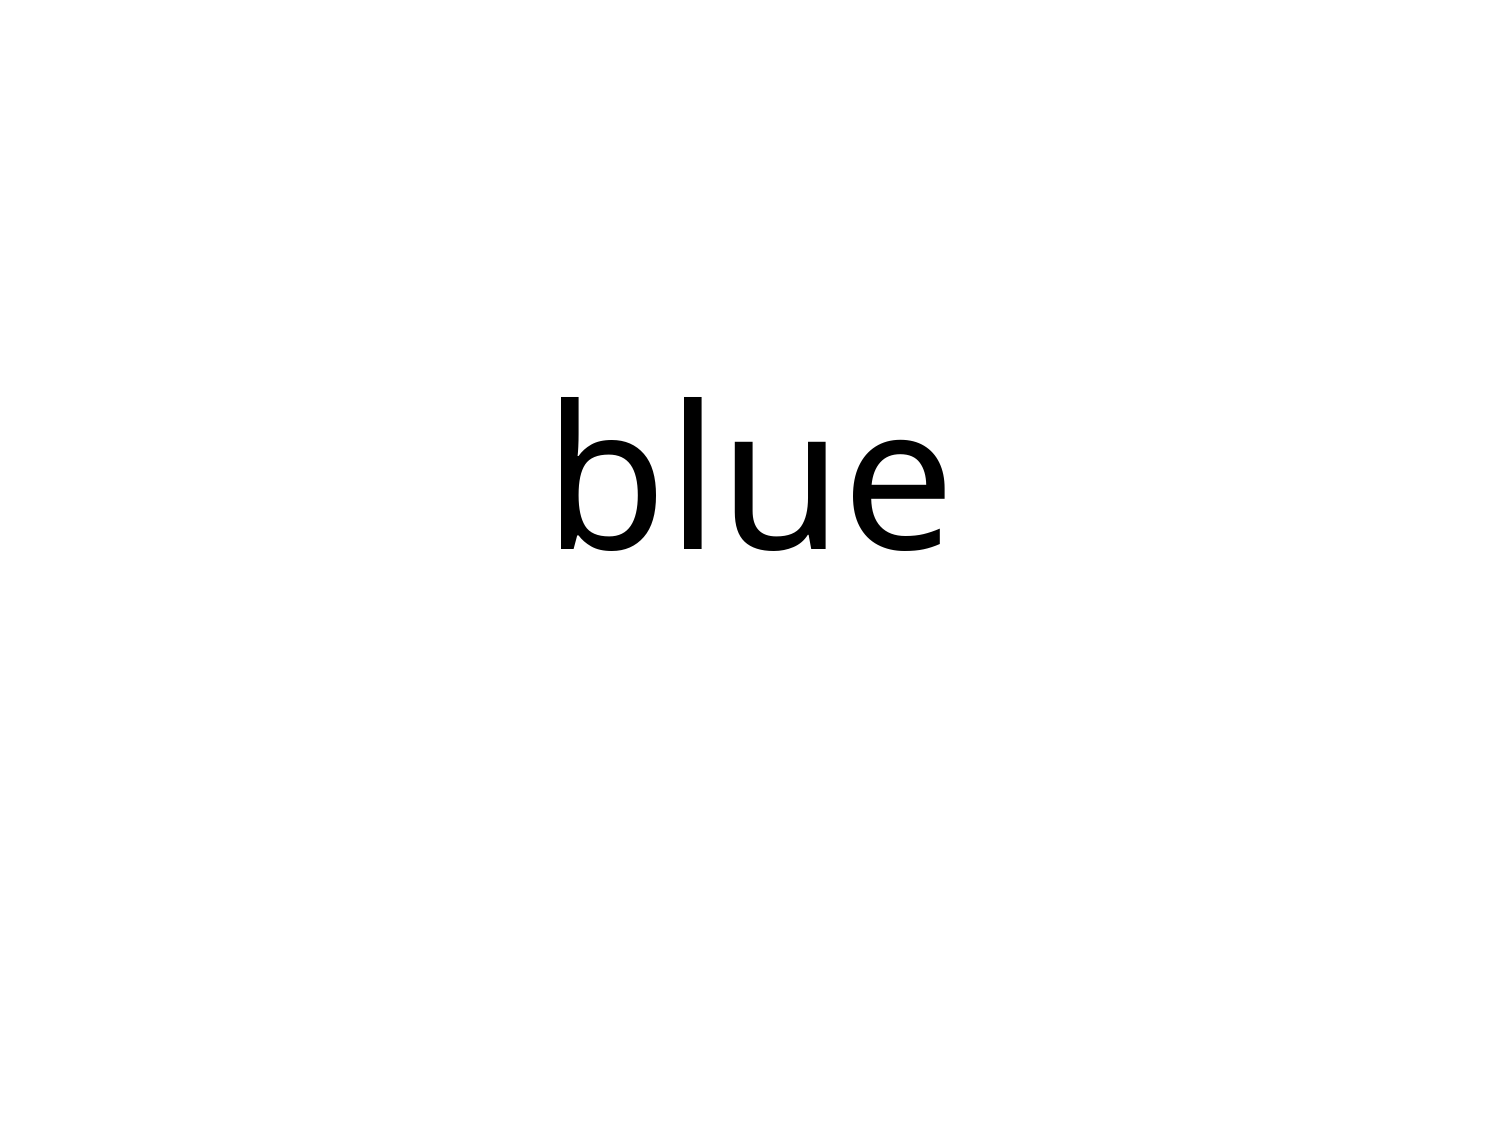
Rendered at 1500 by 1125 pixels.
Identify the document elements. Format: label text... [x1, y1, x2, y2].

title blue [112, 349, 1388, 591]
